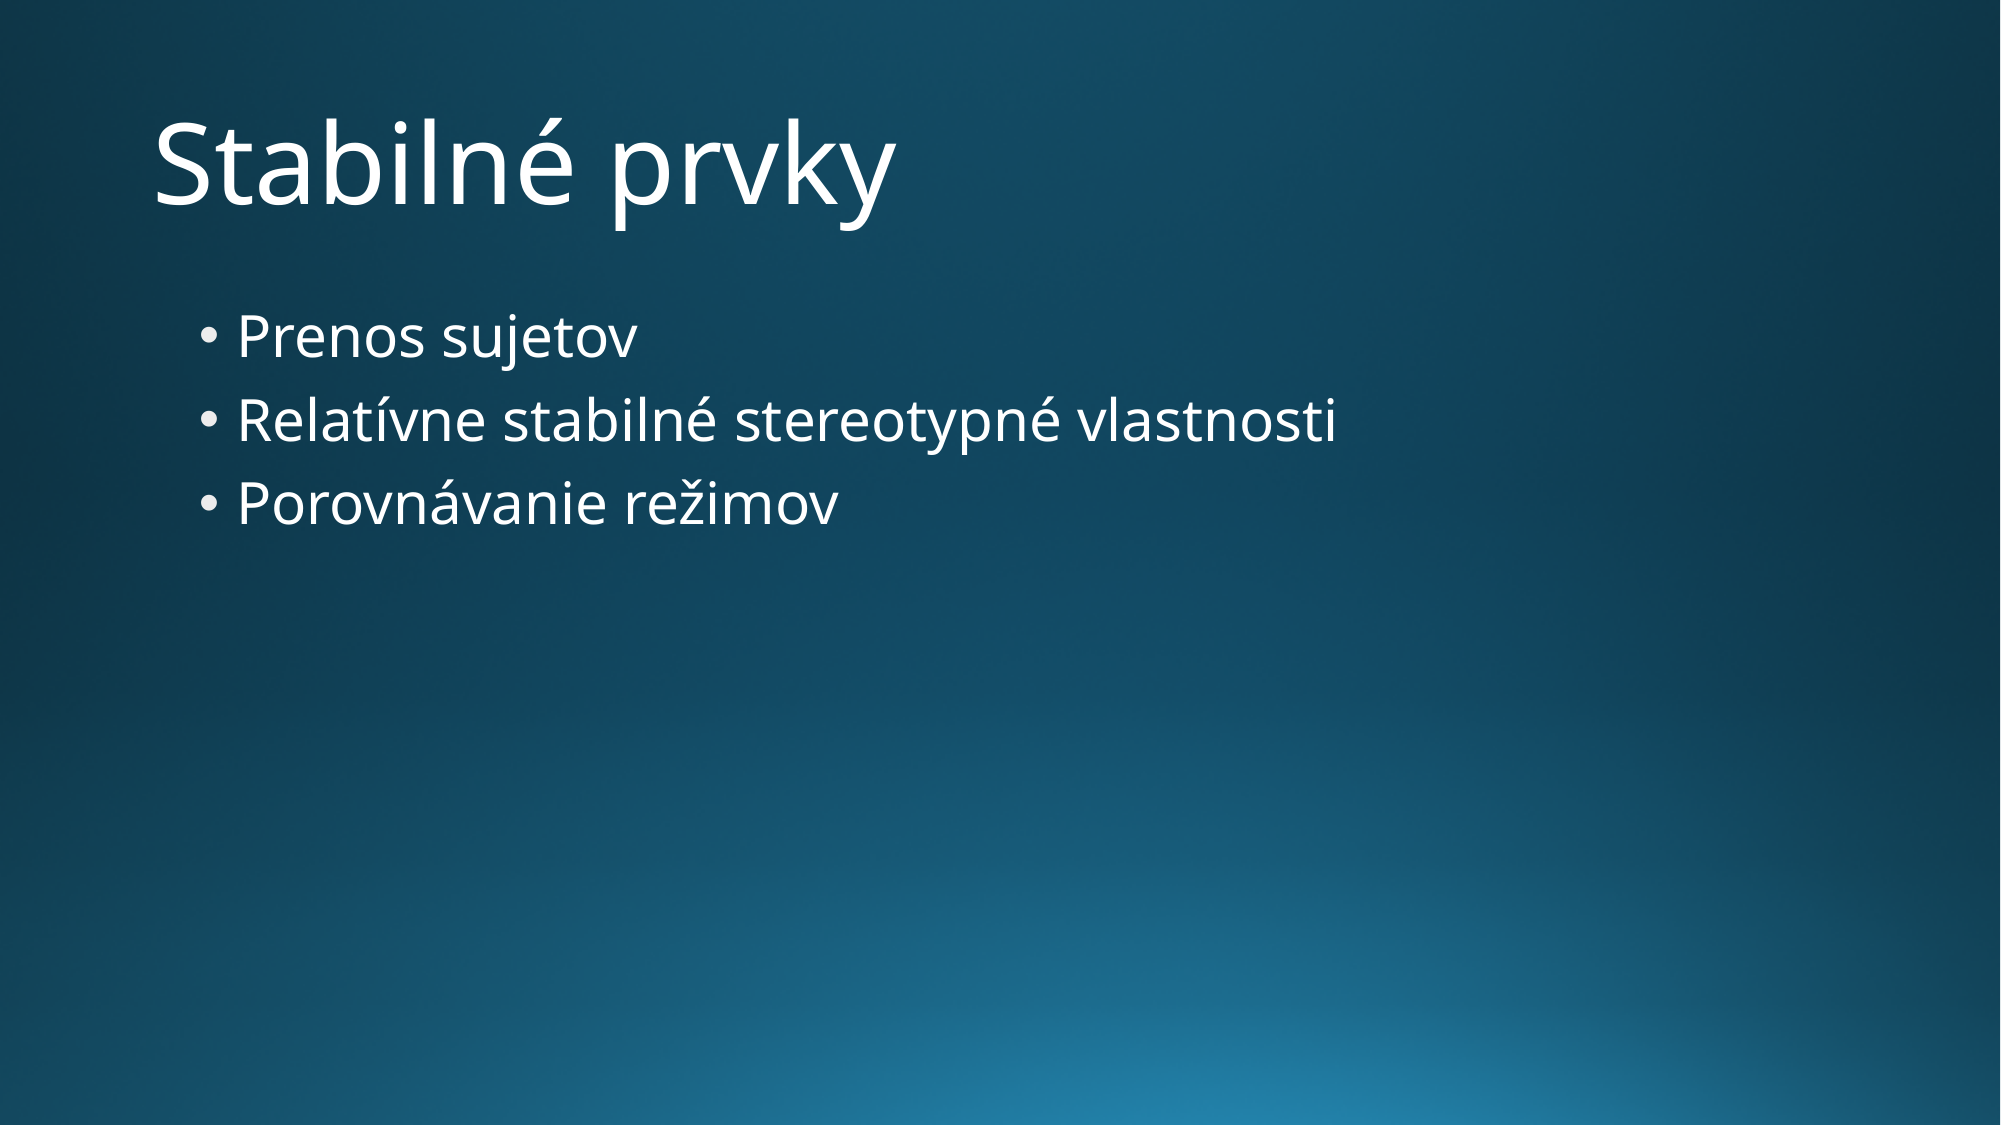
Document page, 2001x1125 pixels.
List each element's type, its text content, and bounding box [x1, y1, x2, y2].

picture [0, 0, 2001, 1125]
list Prenos sujetov Relatívne stabilné stereotypné vlastnosti Porovnávanie režimov [183, 299, 1863, 1014]
title Stabilné prvky [137, 59, 1863, 278]
